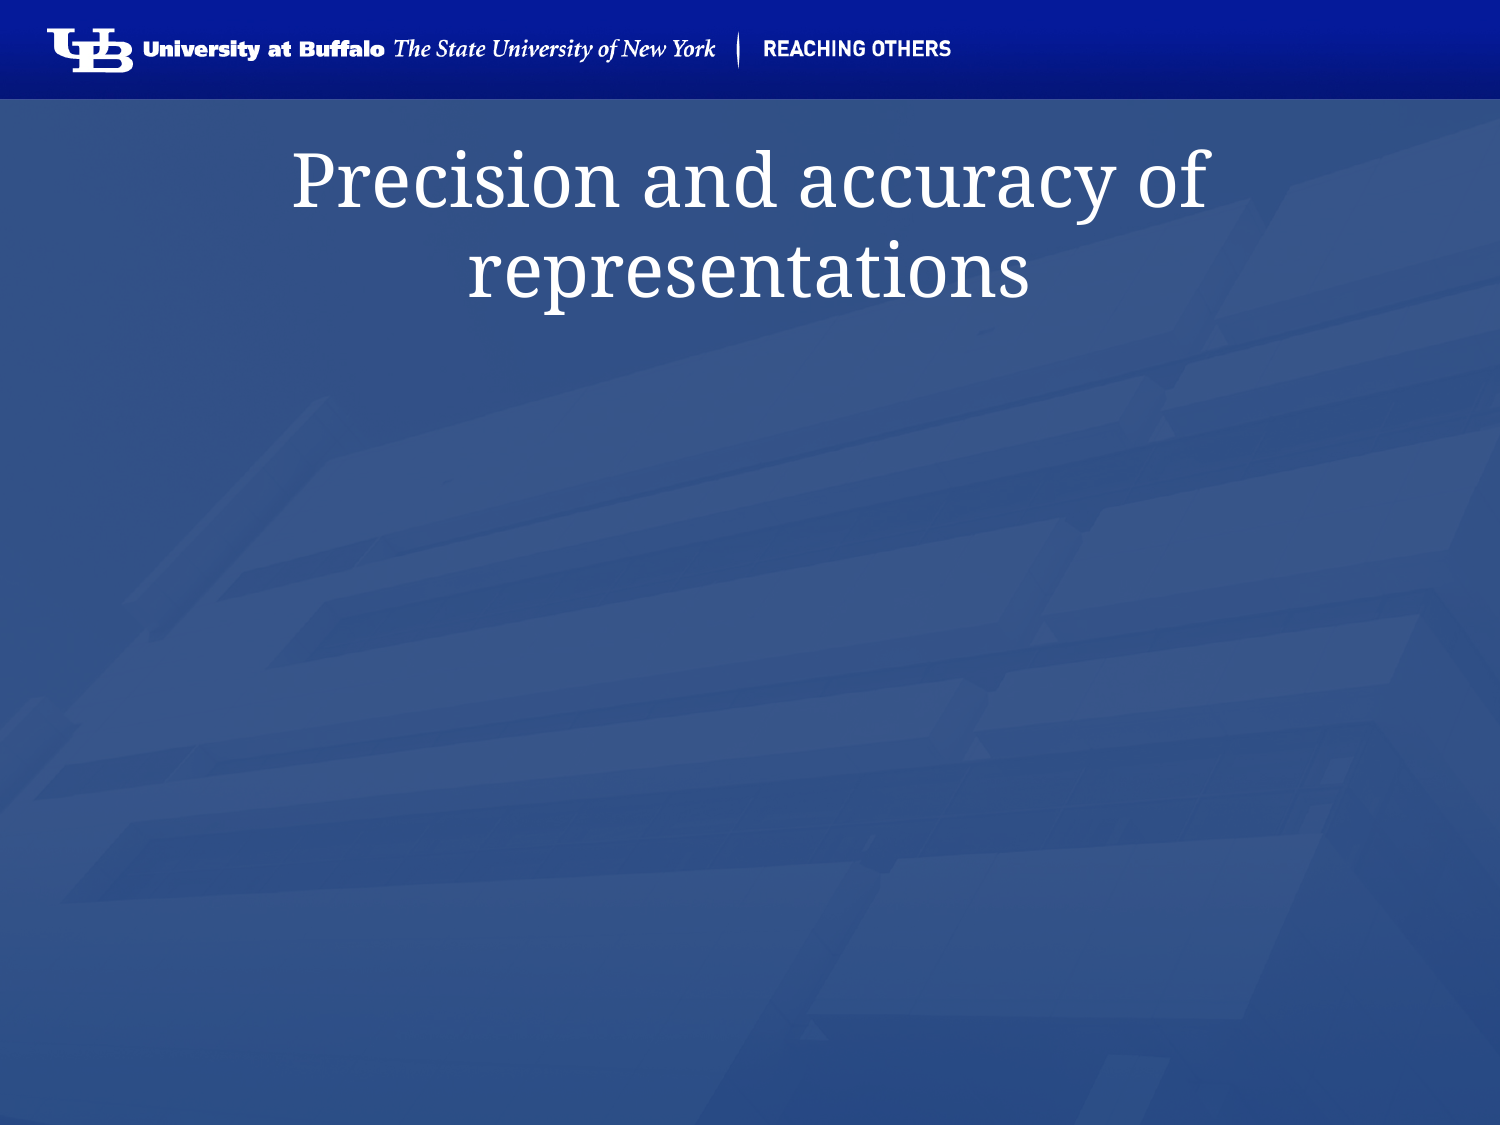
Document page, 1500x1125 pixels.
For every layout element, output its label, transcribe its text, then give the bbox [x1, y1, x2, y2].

title Precision and accuracy of representations [37, 125, 1463, 250]
picture [0, 0, 1500, 99]
